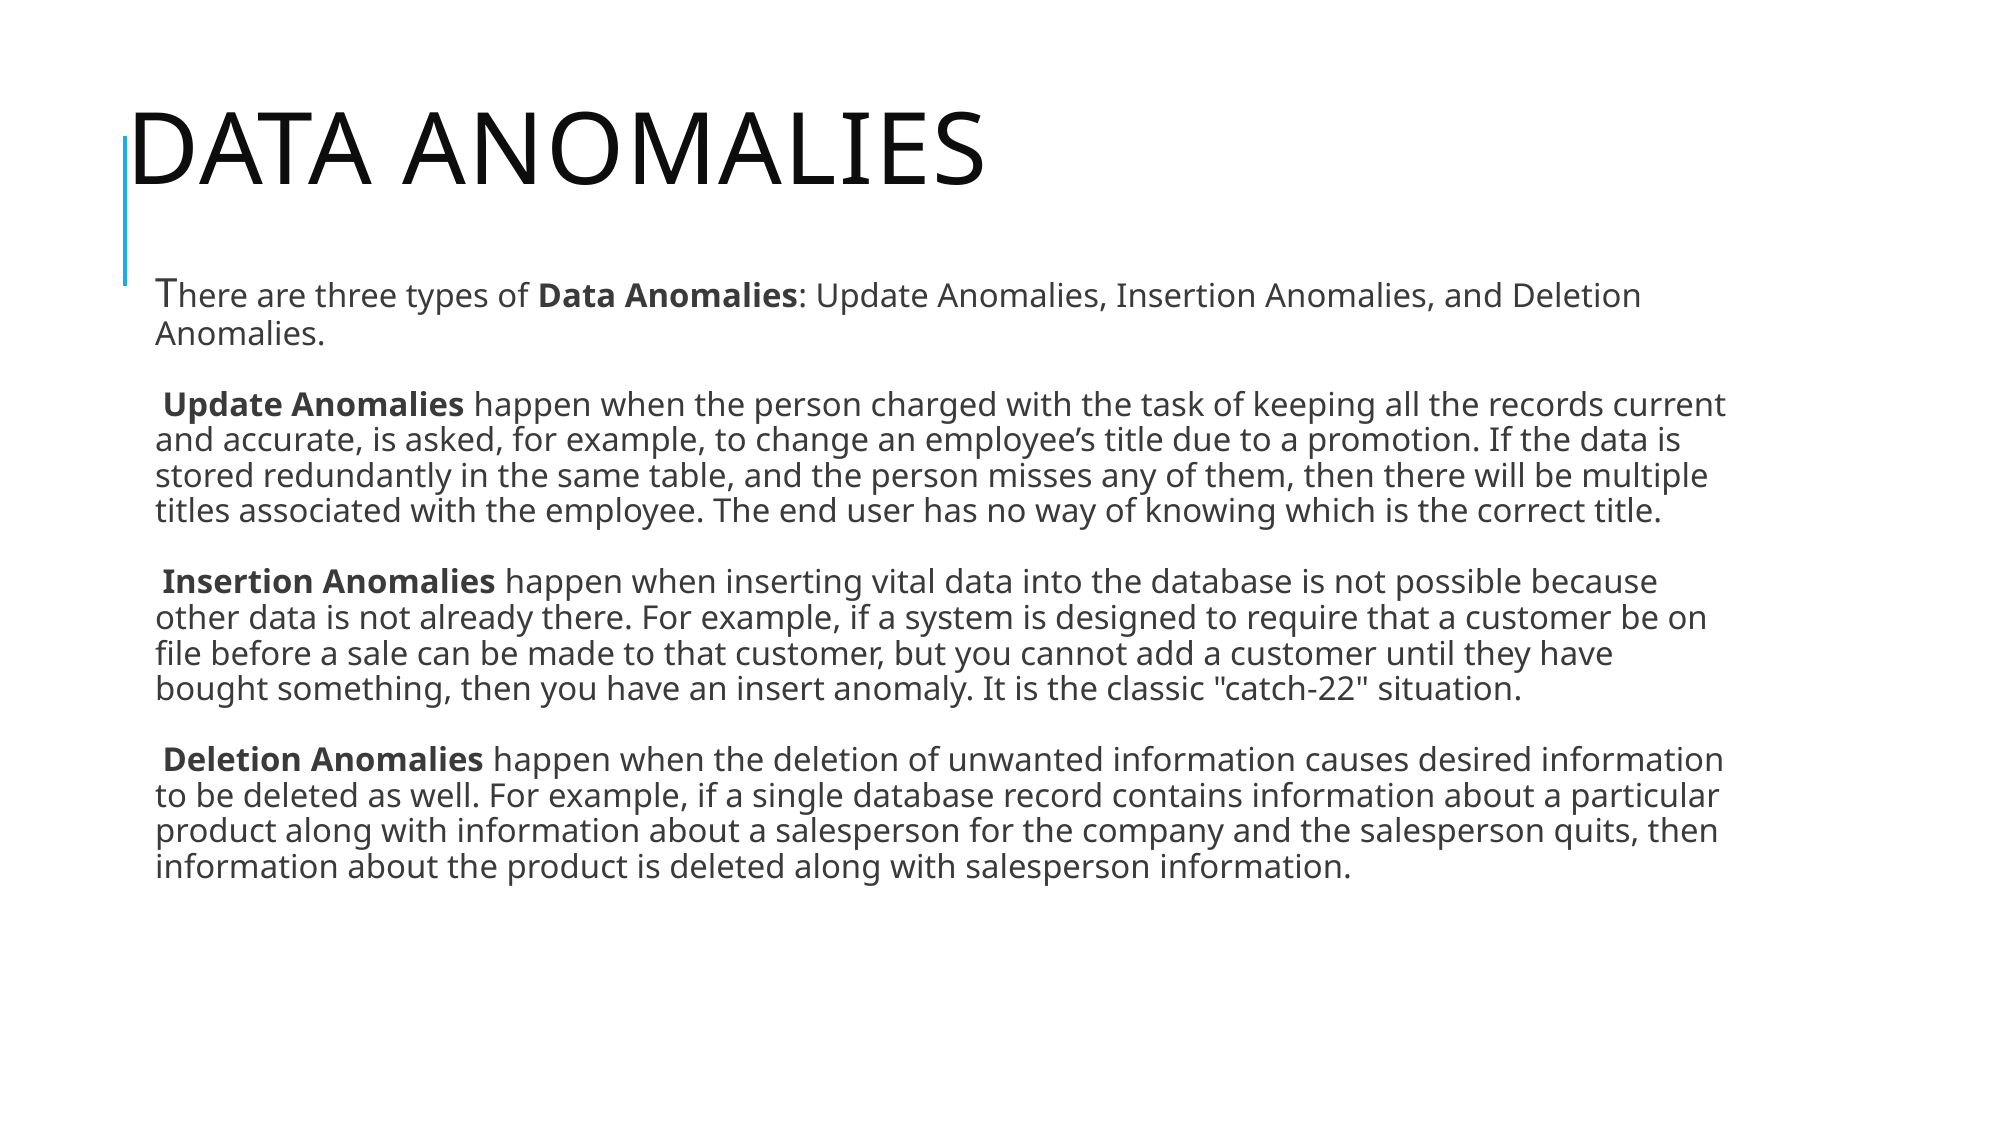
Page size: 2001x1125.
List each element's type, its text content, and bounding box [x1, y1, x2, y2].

title Data Anomalies [111, 99, 1522, 212]
list There are three types of Data Anomalies: Update Anomalies, Insertion Anomalies, and Deletion Anomalies. Update Anomalies happen when the person charged with the task of keeping all the records current and accurate, is asked, for example, to change an employee’s title due to a promotion. If the data is stored redundantly in the same table, and the person misses any of them, then there will be multiple titles associated with the employee. The end user has no way of knowing which is the correct title. Insertion Anomalies happen when inserting vital data into the database is not possible because other data is not already there. For example, if a system is designed to require that a customer be on file before a sale can be made to that customer, but you cannot add a customer until they have bought something, then you have an insert anomaly. It is the classic "catch-22" situation. Deletion Anomalies happen when the deletion of unwanted information causes desired information to be deleted as well. For example, if a single database record contains information about a particular product along with information about a salesperson for the company and the salesperson quits, then information about the product is deleted along with salesperson information. [147, 265, 1743, 926]
